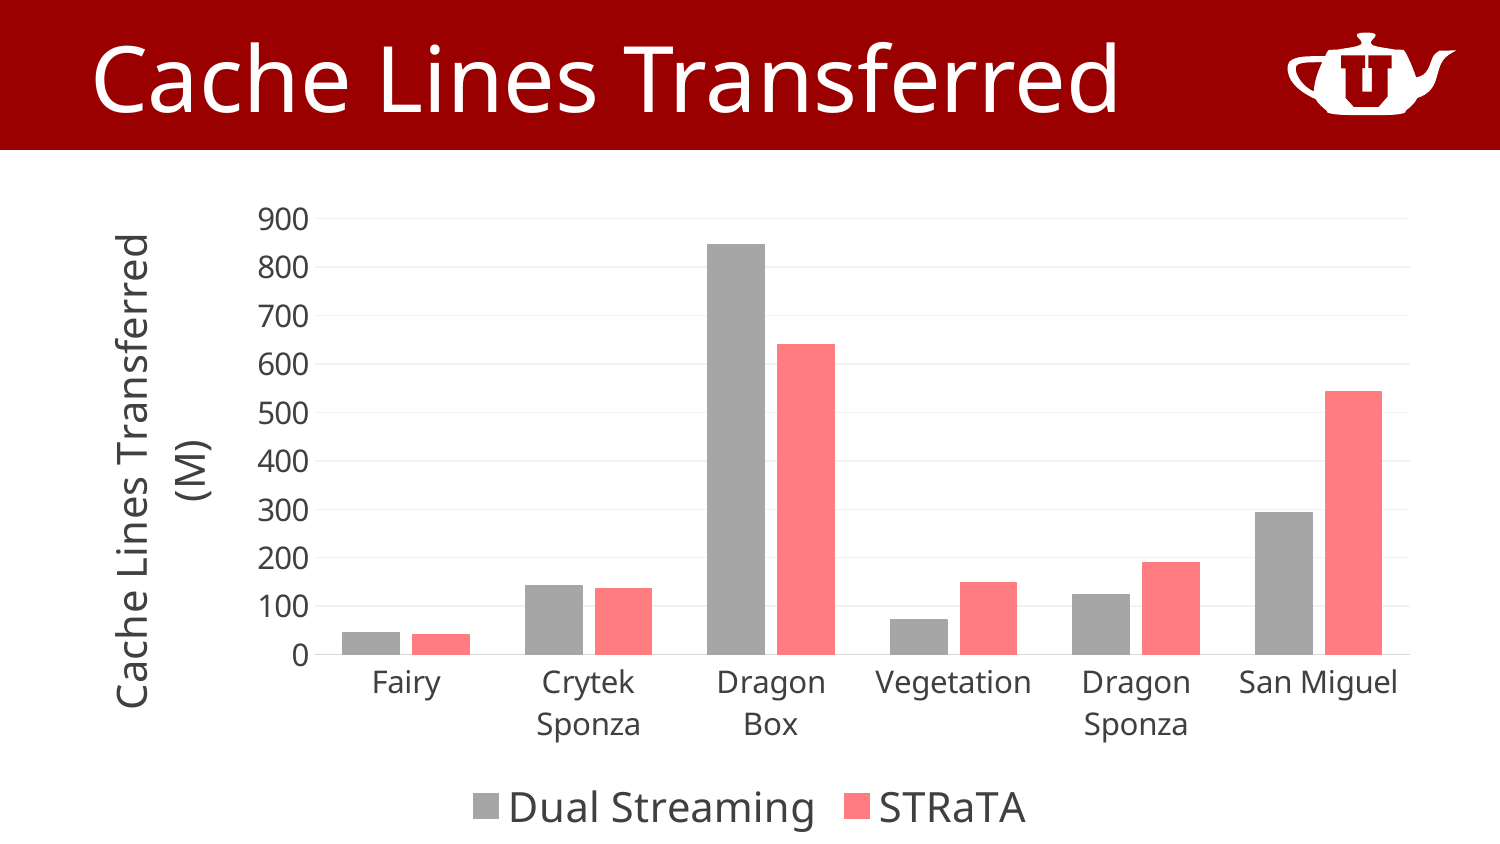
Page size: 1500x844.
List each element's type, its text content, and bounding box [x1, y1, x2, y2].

chart [62, 184, 1438, 844]
title Cache Lines Transferred [75, 28, 1250, 150]
